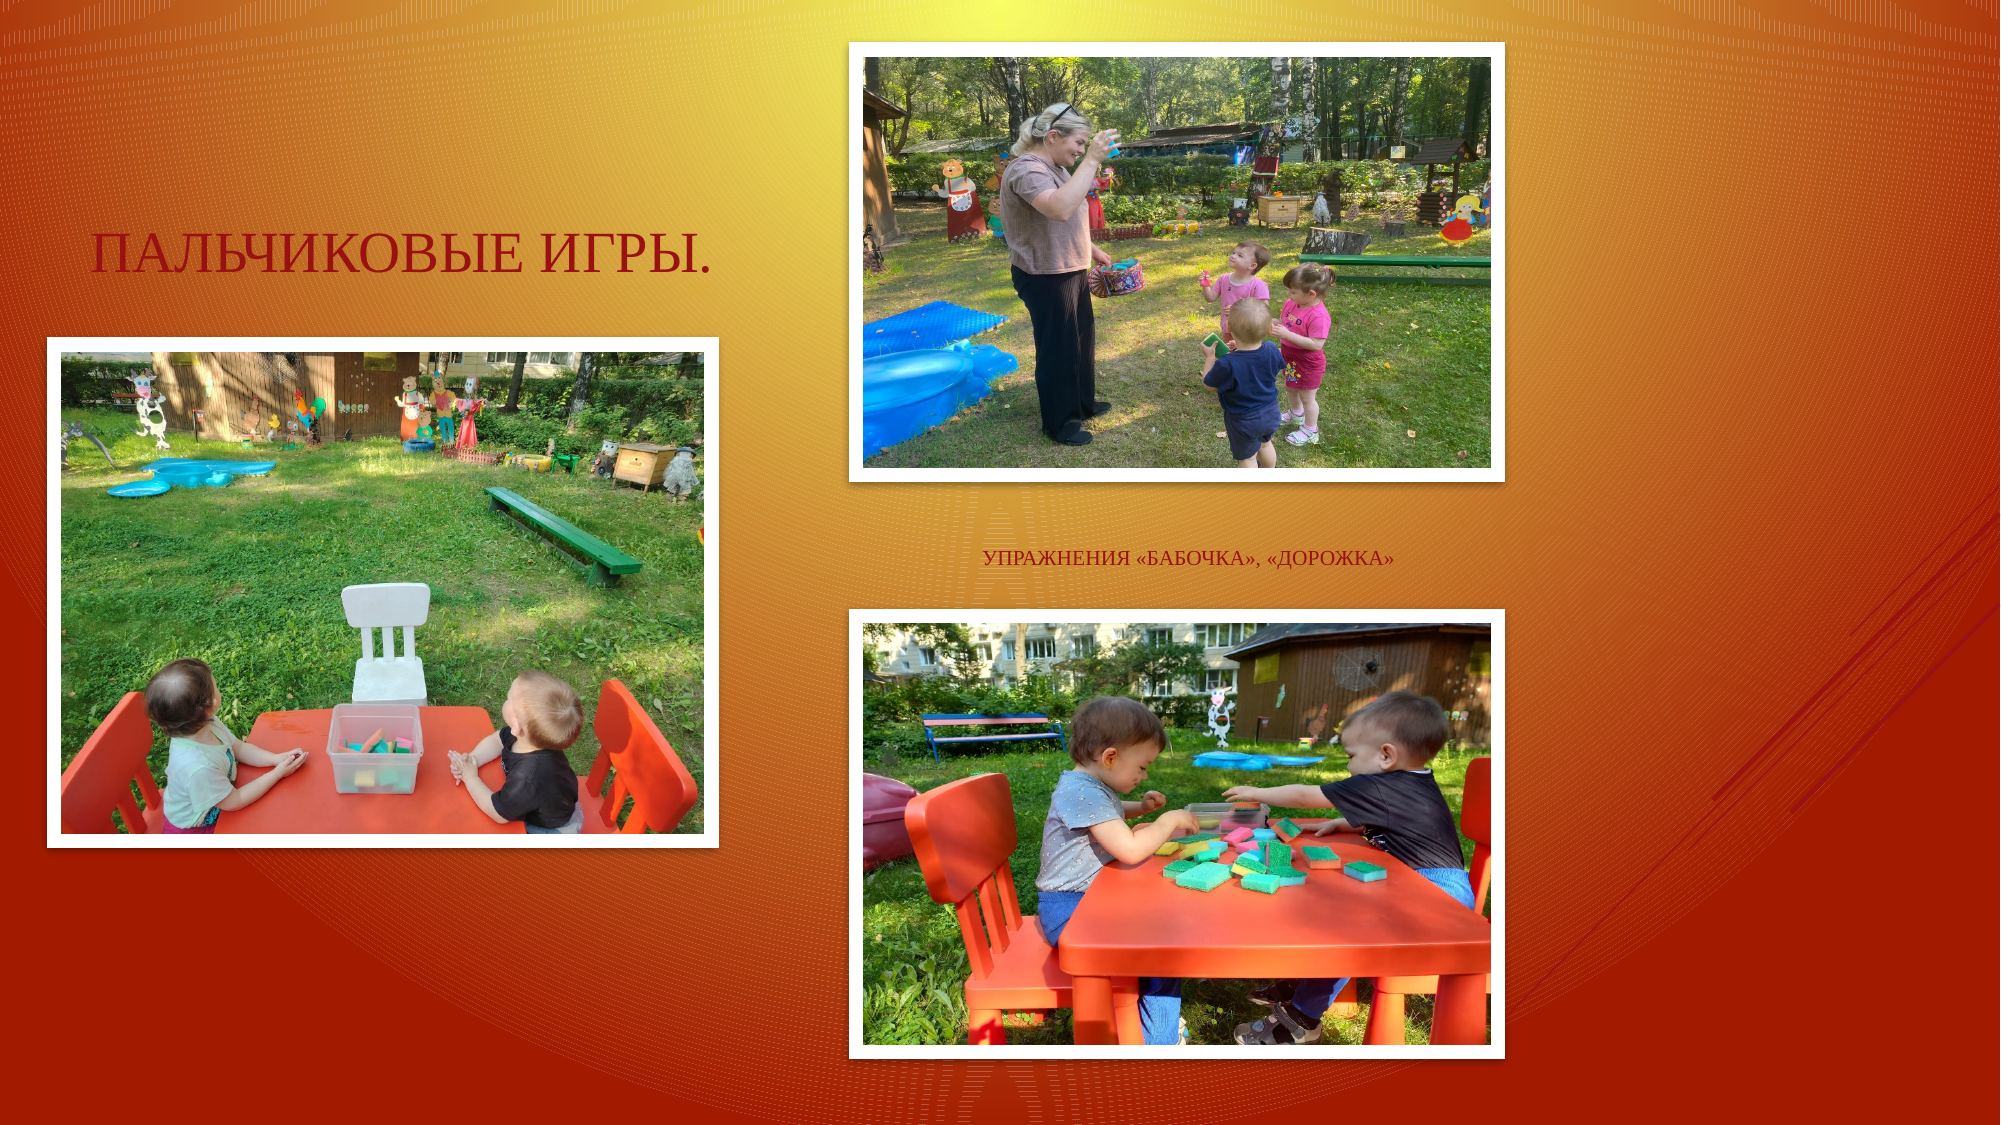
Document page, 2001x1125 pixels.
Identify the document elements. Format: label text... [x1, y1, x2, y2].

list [862, 56, 1492, 469]
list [60, 351, 705, 835]
list ПАЛЬЧИКОВЫЕ ИГРЫ. [20, 197, 784, 293]
title Упражнения «Бабочка», «Дорожка» [834, 536, 1543, 604]
picture [862, 622, 1492, 1046]
